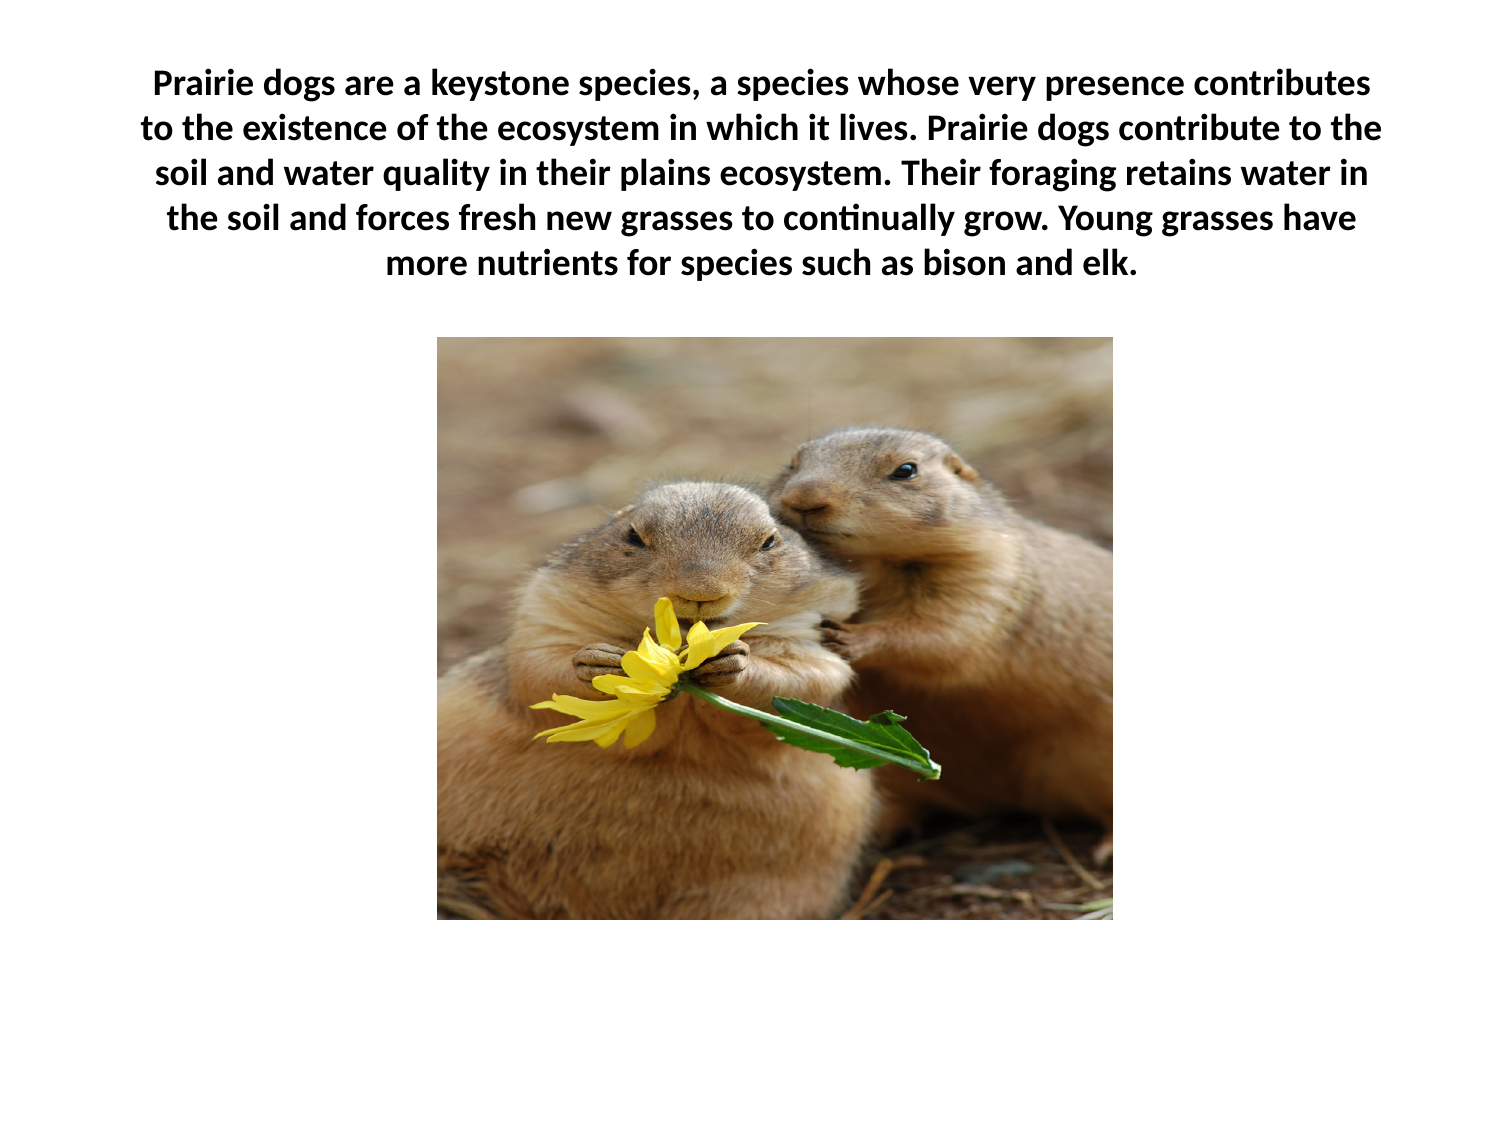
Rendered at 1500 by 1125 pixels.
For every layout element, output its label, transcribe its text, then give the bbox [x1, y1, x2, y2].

title Prairie dogs are a keystone species, a species whose very presence contributes to the existence of the ecosystem in which it lives. Prairie dogs contribute to the soil and water quality in their plains ecosystem. Their foraging retains water in the soil and forces fresh new grasses to continually grow. Young grasses have more nutrients for species such as bison and elk. [125, 50, 1400, 292]
picture [437, 337, 1113, 920]
